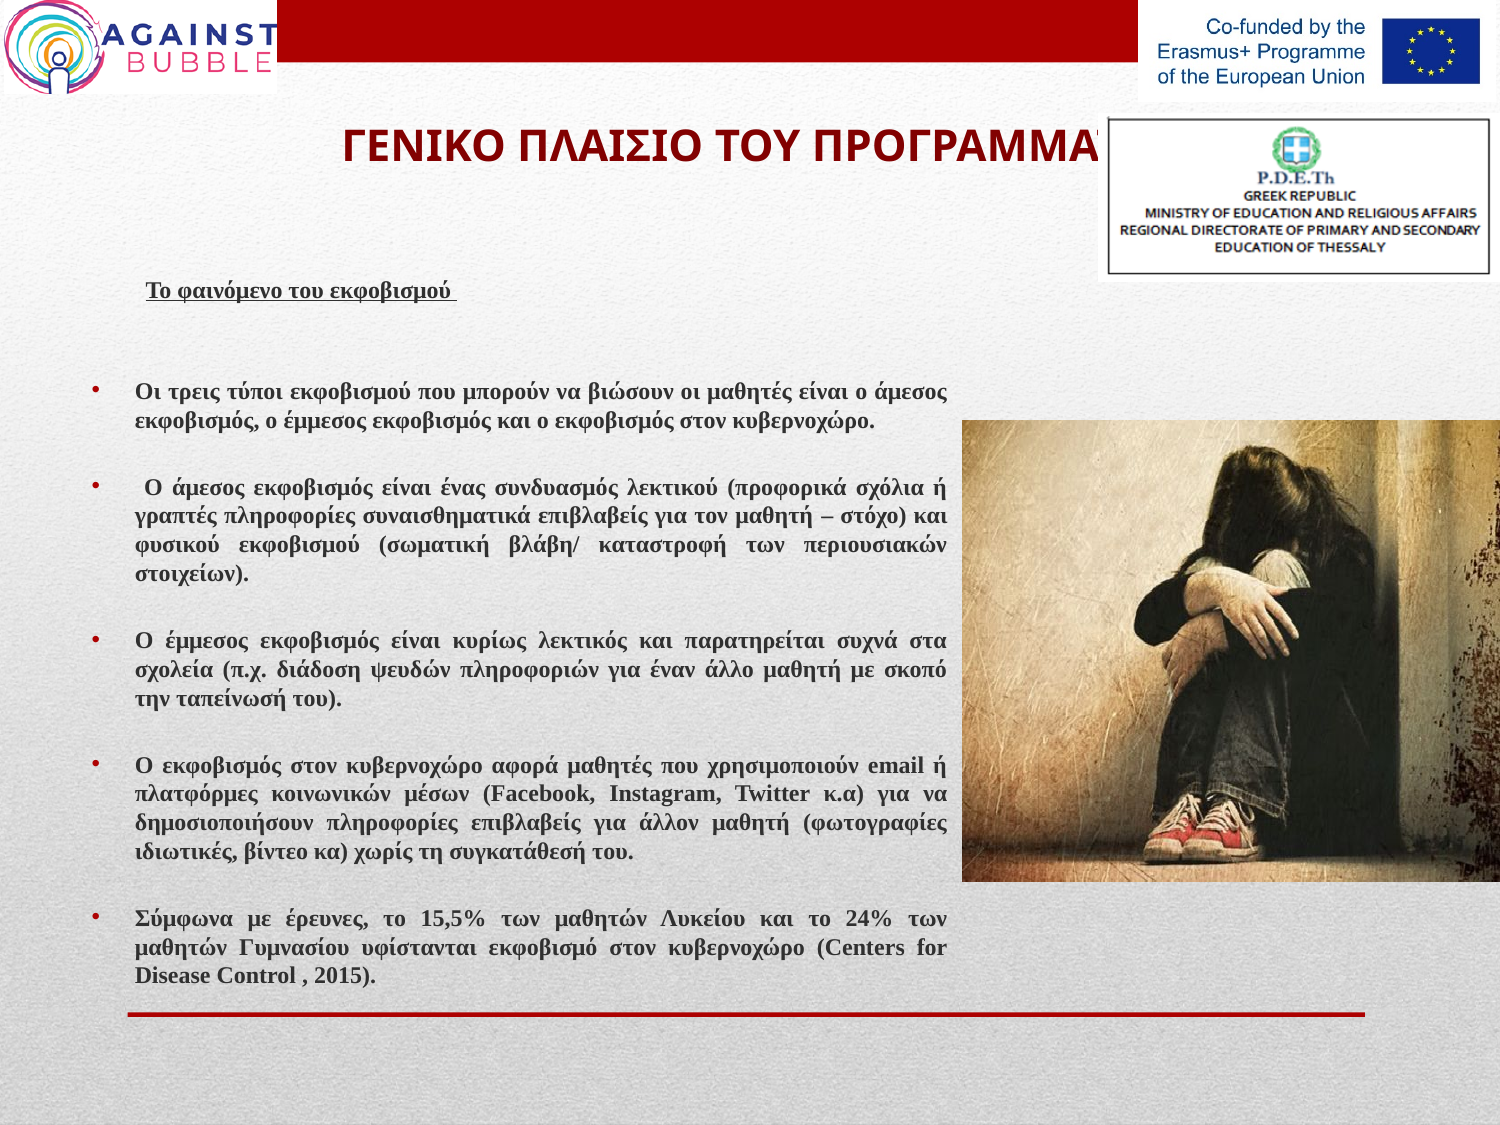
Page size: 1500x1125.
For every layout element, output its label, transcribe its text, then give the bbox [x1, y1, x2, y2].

list Το φαινόμενο του εκφοβισμού Οι τρεις τύποι εκφοβισμού που μπορούν να βιώσουν οι μαθητές είναι ο άμεσος εκφοβισμός, ο έμμεσος εκφοβισμός και ο εκφοβισμός στον κυβερνοχώρο. Ο άμεσος εκφοβισμός είναι ένας συνδυασμός λεκτικού (προφορικά σχόλια ή γραπτές πληροφορίες συναισθηματικά επιβλαβείς για τον μαθητή – στόχο) και φυσικού εκφοβισμού (σωματική βλάβη/ καταστροφή των περιουσιακών στοιχείων). Ο έμμεσος εκφοβισμός είναι κυρίως λεκτικός και παρατηρείται συχνά στα σχολεία (π.χ. διάδοση ψευδών πληροφοριών για έναν άλλο μαθητή με σκοπό την ταπείνωσή του). Ο εκφοβισμός στον κυβερνοχώρο αφορά μαθητές που χρησιμοποιούν email ή πλατφόρμες κοινωνικών μέσων (Facebook, Instagram, Twitter κ.α) για να δημοσιοποιήσουν πληροφορίες επιβλαβείς για άλλον μαθητή (φωτογραφίες ιδιωτικές, βίντεο κα) χωρίς τη συγκατάθεσή του. Σύμφωνα με έρευνες, το 15,5% των μαθητών Λυκείου και το 24% των μαθητών Γυμνασίου υφίστανται εκφοβισμό στον κυβερνοχώρο (Centers for Disease Control , 2015). [76, 268, 963, 1031]
picture [961, 419, 1500, 883]
text_box ΓΕΝΙΚΟ ΠΛΑΙΣΙΟ ΤΟΥ ΠΡΟΓΡΑΜΜΑΤΟΣ [29, 78, 1137, 268]
picture [1137, 0, 1497, 103]
picture [3, 0, 277, 95]
picture [1097, 112, 1500, 283]
